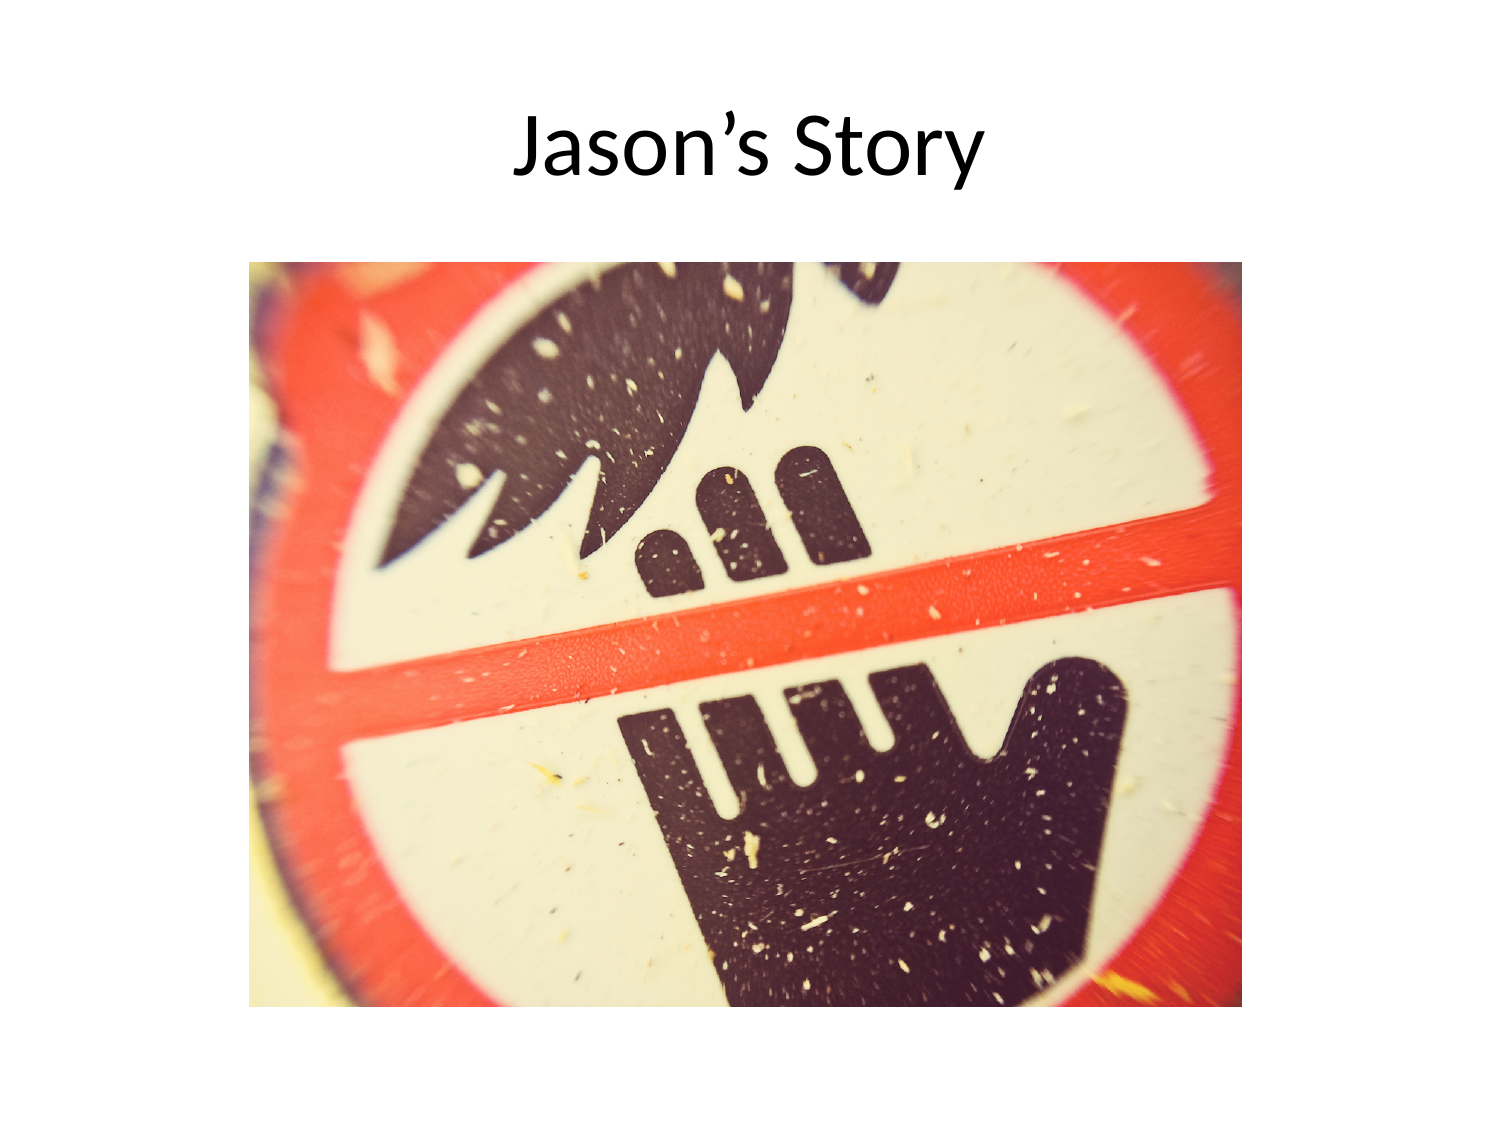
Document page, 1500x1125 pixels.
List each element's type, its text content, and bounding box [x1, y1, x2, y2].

picture [249, 262, 1242, 1007]
title Jason’s Story [75, 45, 1425, 233]
